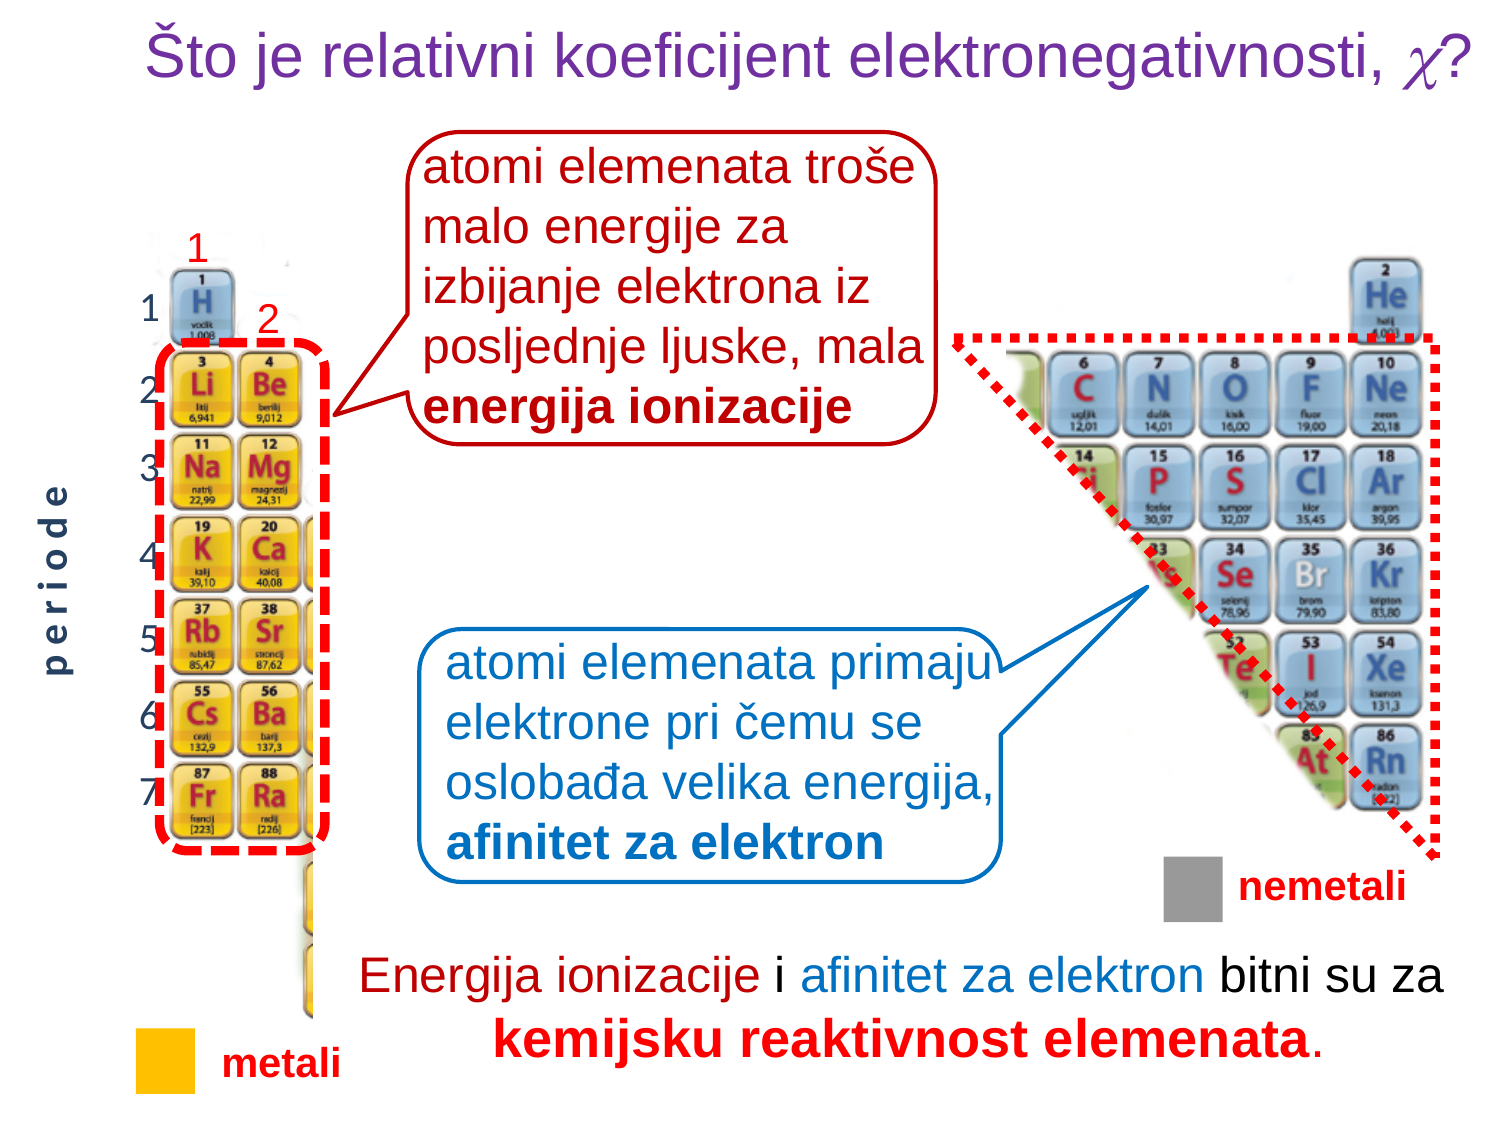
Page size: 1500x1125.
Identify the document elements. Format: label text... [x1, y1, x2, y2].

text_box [418, 622, 1022, 883]
text_box Energija ionizacije i afinitet za elektron bitni su za kemijsku reaktivnost elemenata. [413, 935, 1494, 1076]
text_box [407, 125, 951, 445]
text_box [17, 212, 408, 1095]
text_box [1006, 243, 1436, 923]
text_box [956, 335, 1001, 394]
text_box Što je relativni koeficijent elektronegativnosti, ? [123, 7, 1495, 97]
